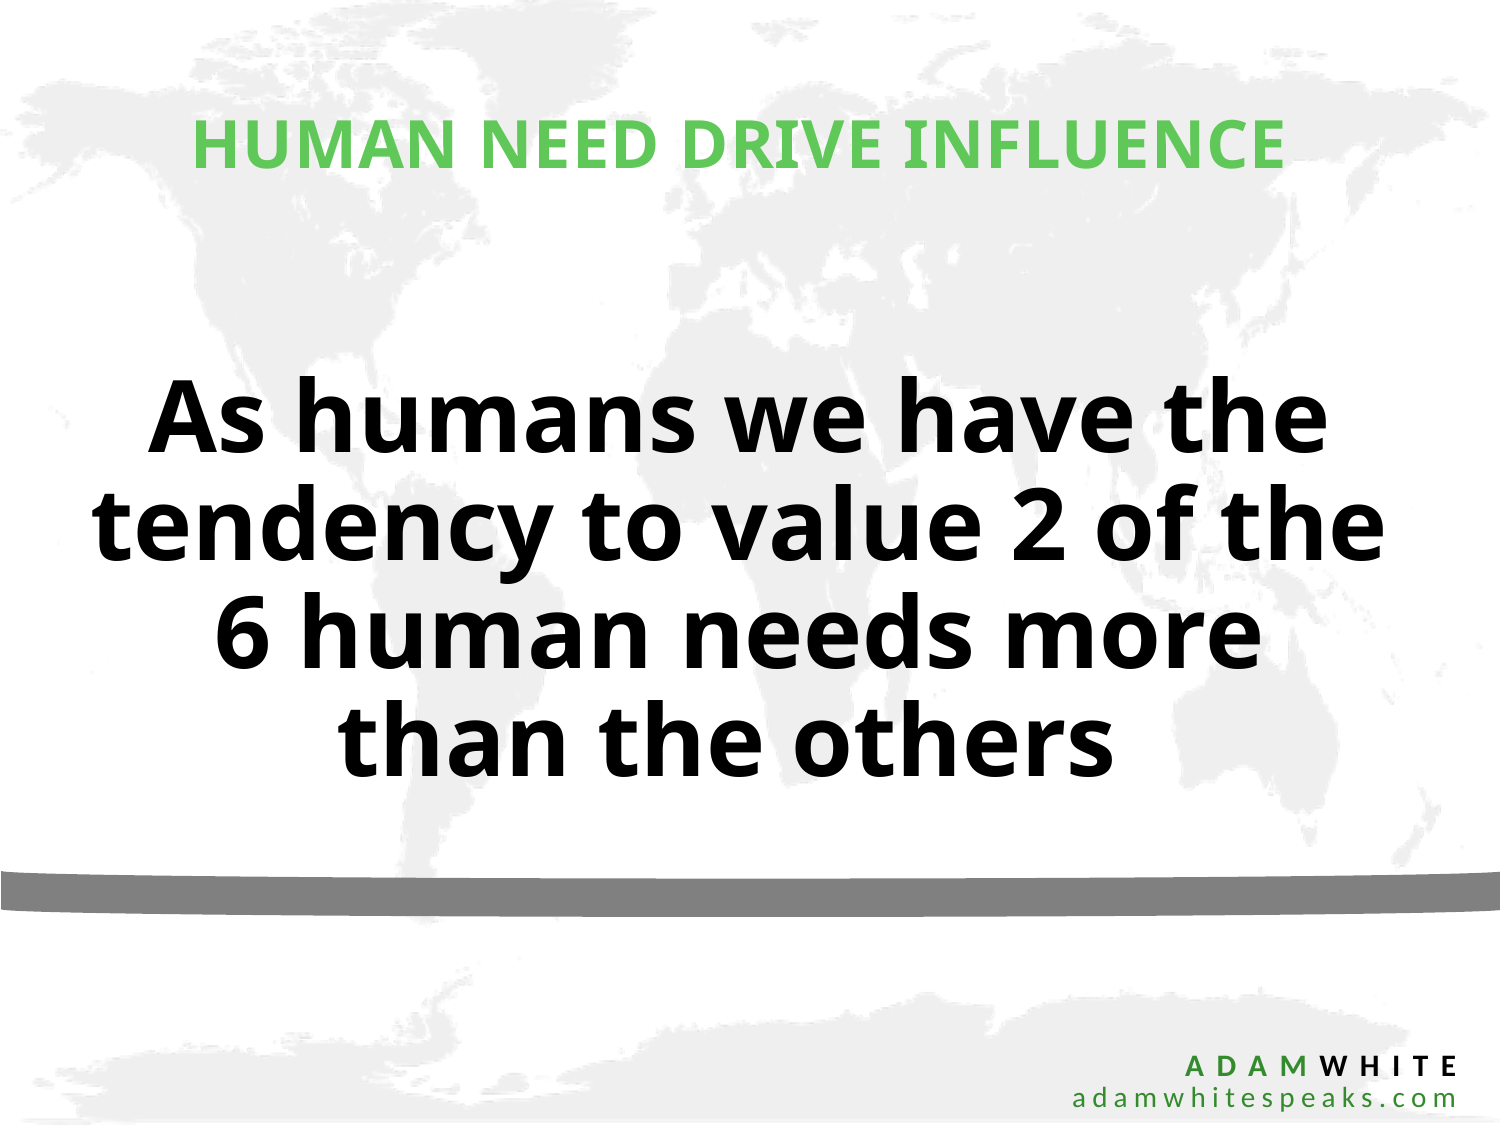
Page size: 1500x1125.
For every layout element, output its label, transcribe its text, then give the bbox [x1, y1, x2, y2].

text_box [0, 868, 1500, 920]
text_box Human need drive influence [24, 94, 1456, 219]
text_box As humans we have the tendency to value 2 of the 6 human needs more than the others [69, 218, 1411, 813]
text_box ADAMWHITE adamwhitespeaks.com [949, 1037, 1472, 1121]
